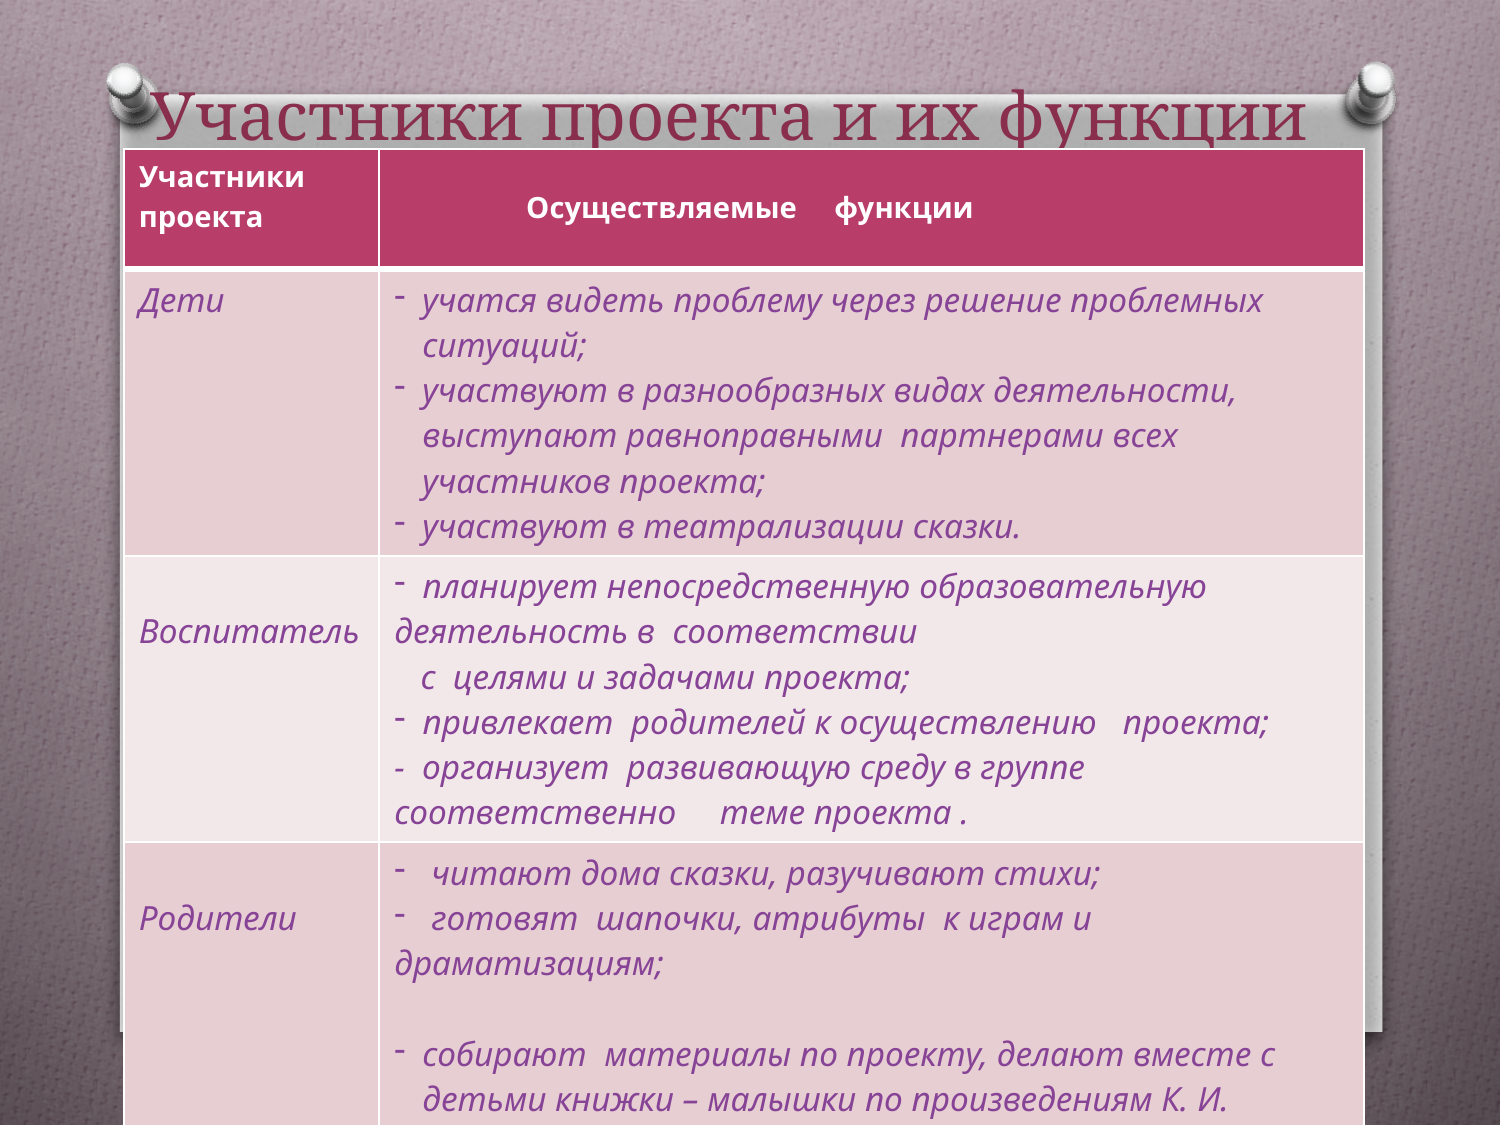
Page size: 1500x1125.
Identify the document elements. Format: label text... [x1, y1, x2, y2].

picture [75, 29, 198, 142]
table_cell учатся видеть проблему через решение проблемных ситуаций; участвуют в разнообразных видах деятельности, выступают равноправными партнерами всех участников проекта; участвуют в театрализации сказки. [380, 272, 1363, 555]
table_cell Дети [125, 272, 378, 555]
table_header Участники проекта [125, 150, 378, 266]
table_cell Воспитатель [125, 557, 378, 841]
table_header Осуществляемые функции [380, 150, 1363, 266]
table_cell Родители [125, 843, 378, 1125]
table_cell читают дома сказки, разучивают стихи; готовят шапочки, атрибуты к играм и драматизациям; собирают материалы по проекту, делают вместе с детьми книжки – малышки по произведениям К. И. Чуковского. [380, 843, 1363, 1125]
title Участники проекта и их функции [135, 78, 1324, 148]
picture [1317, 35, 1439, 151]
table_cell планирует непосредственную образовательную деятельность в соответствии с целями и задачами проекта; привлекает родителей к осуществлению проекта; - организует развивающую среду в группе соответственно теме проекта . [380, 557, 1363, 841]
